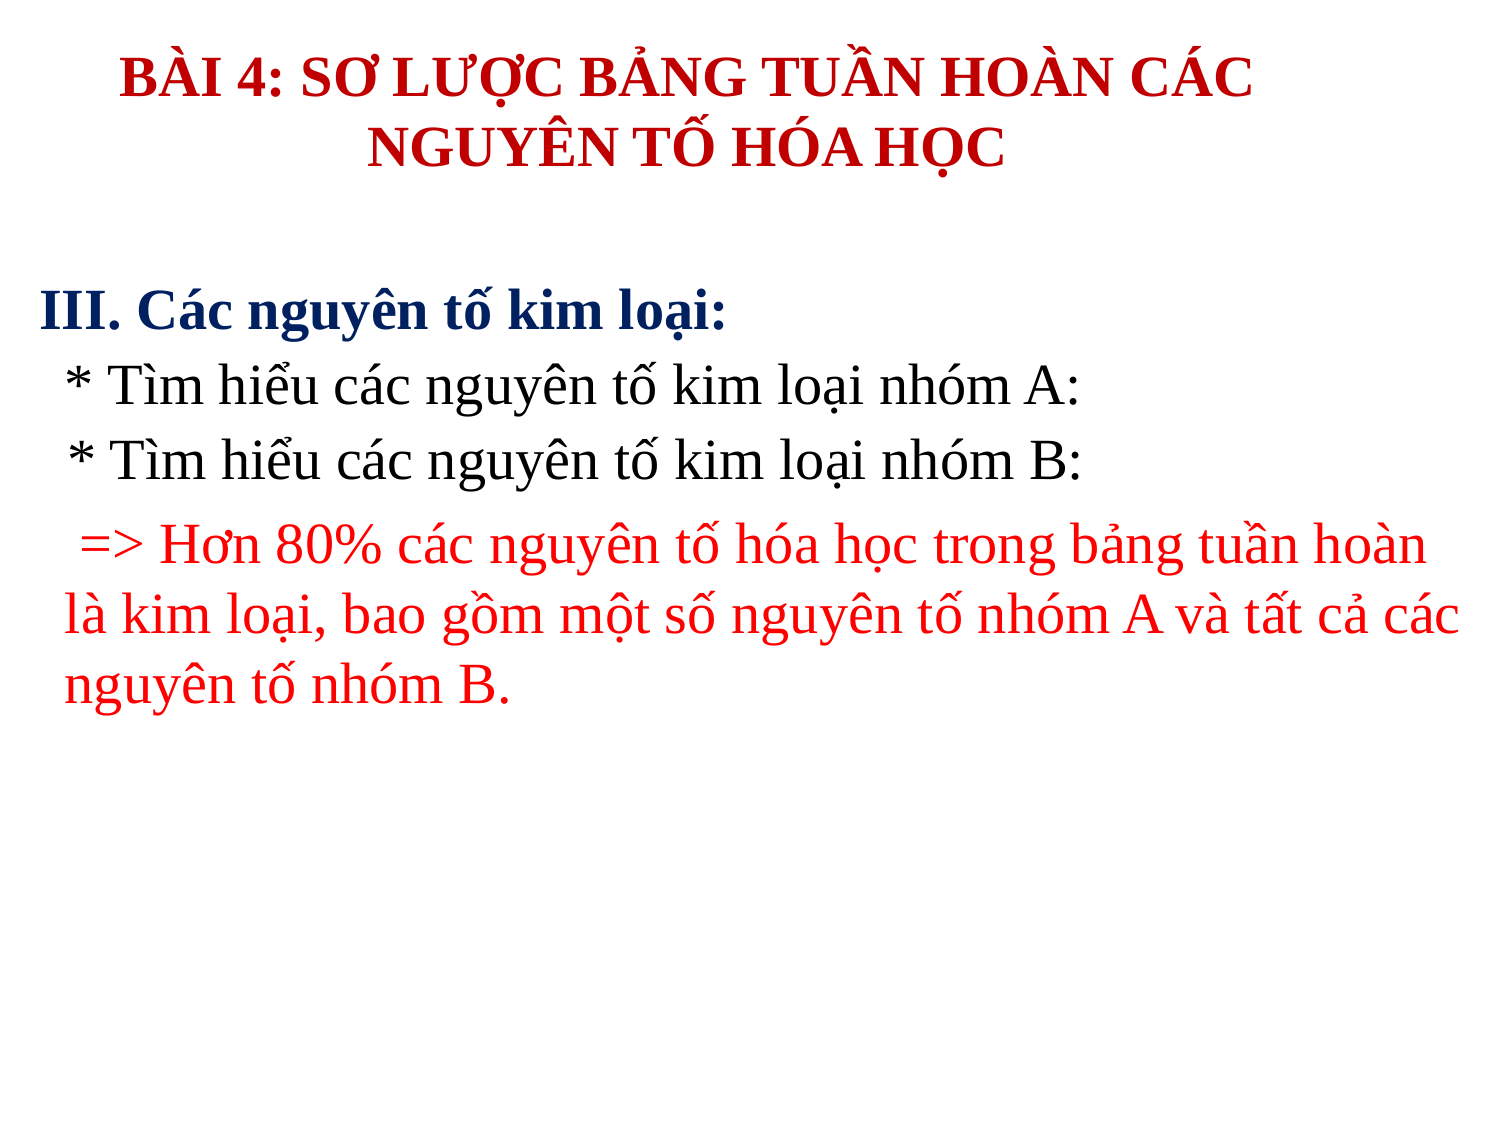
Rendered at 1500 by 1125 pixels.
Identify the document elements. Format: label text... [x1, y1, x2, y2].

text_box => Hơn 80% các nguyên tố hóa học trong bảng tuần hoàn là kim loại, bao gồm một số nguyên tố nhóm A và tất cả các nguyên tố nhóm B. [50, 497, 1489, 723]
text_box BÀI 4: SƠ LƯỢC BẢNG TUẦN HOÀN CÁC NGUYÊN TỐ HÓA HỌC [62, 30, 1313, 186]
text_box * Tìm hiểu các nguyên tố kim loại nhóm A: [49, 339, 1182, 424]
text_box * Tìm hiểu các nguyên tố kim loại nhóm B: [52, 414, 1185, 499]
text_box III. Các nguyên tố kim loại: [24, 264, 938, 349]
